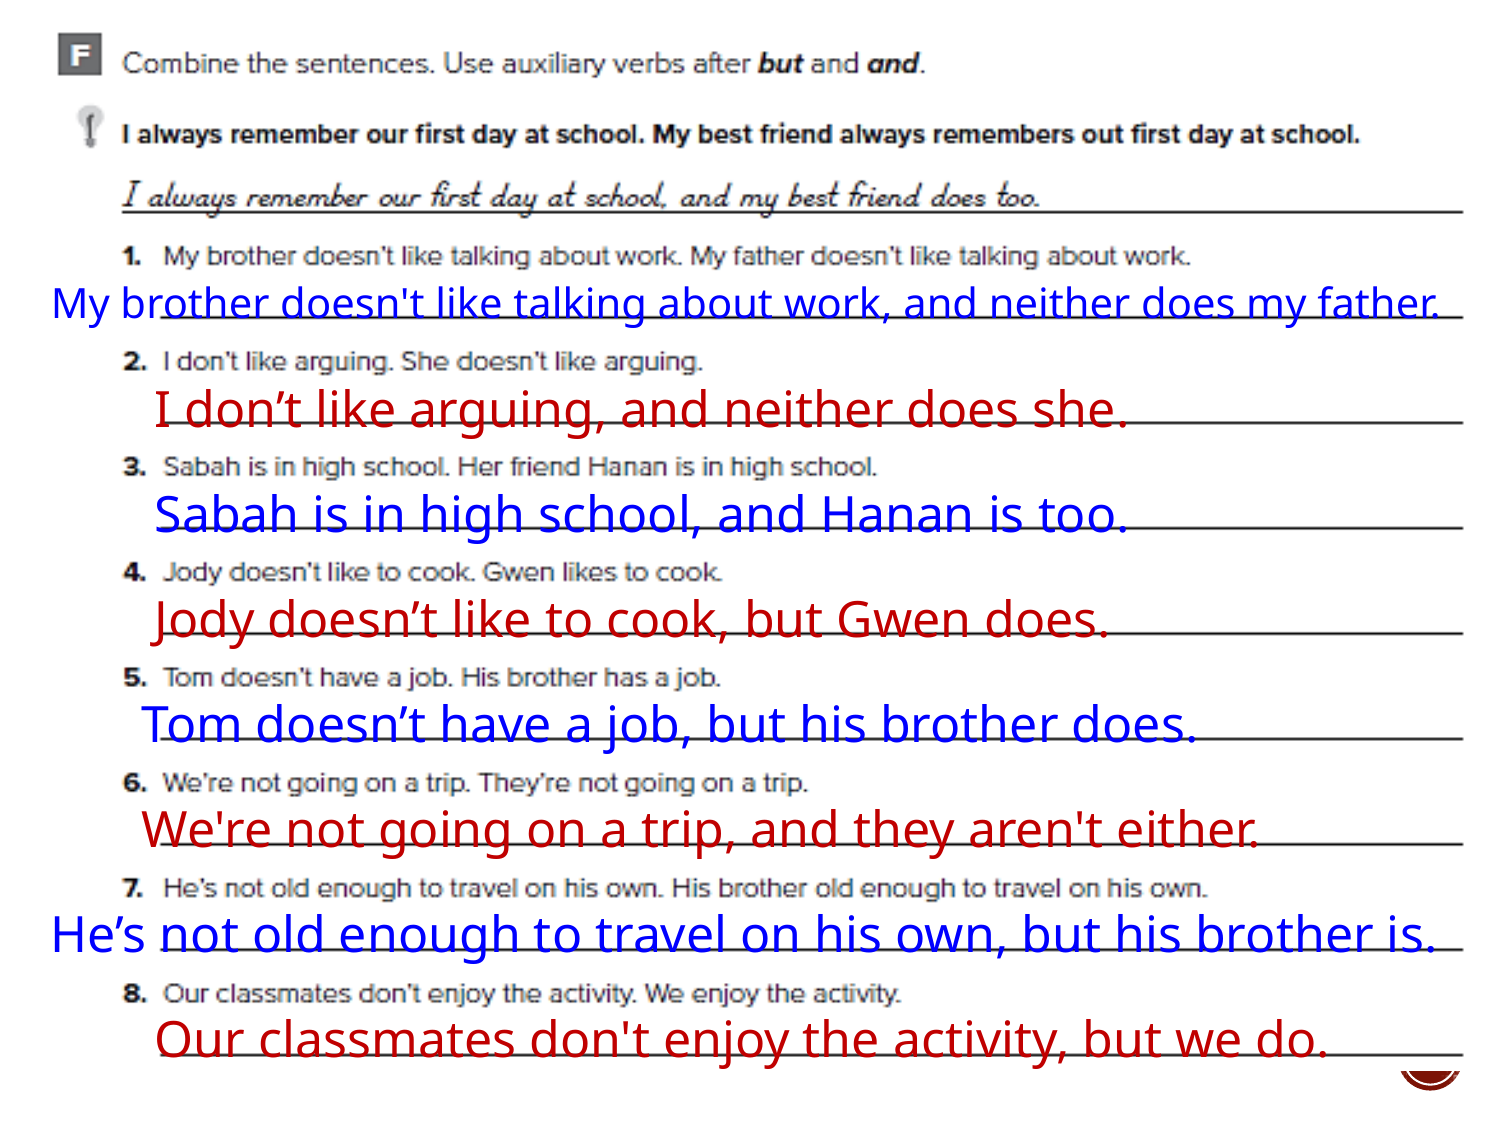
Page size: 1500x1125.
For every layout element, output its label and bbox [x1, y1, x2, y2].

picture [36, 22, 1469, 1069]
